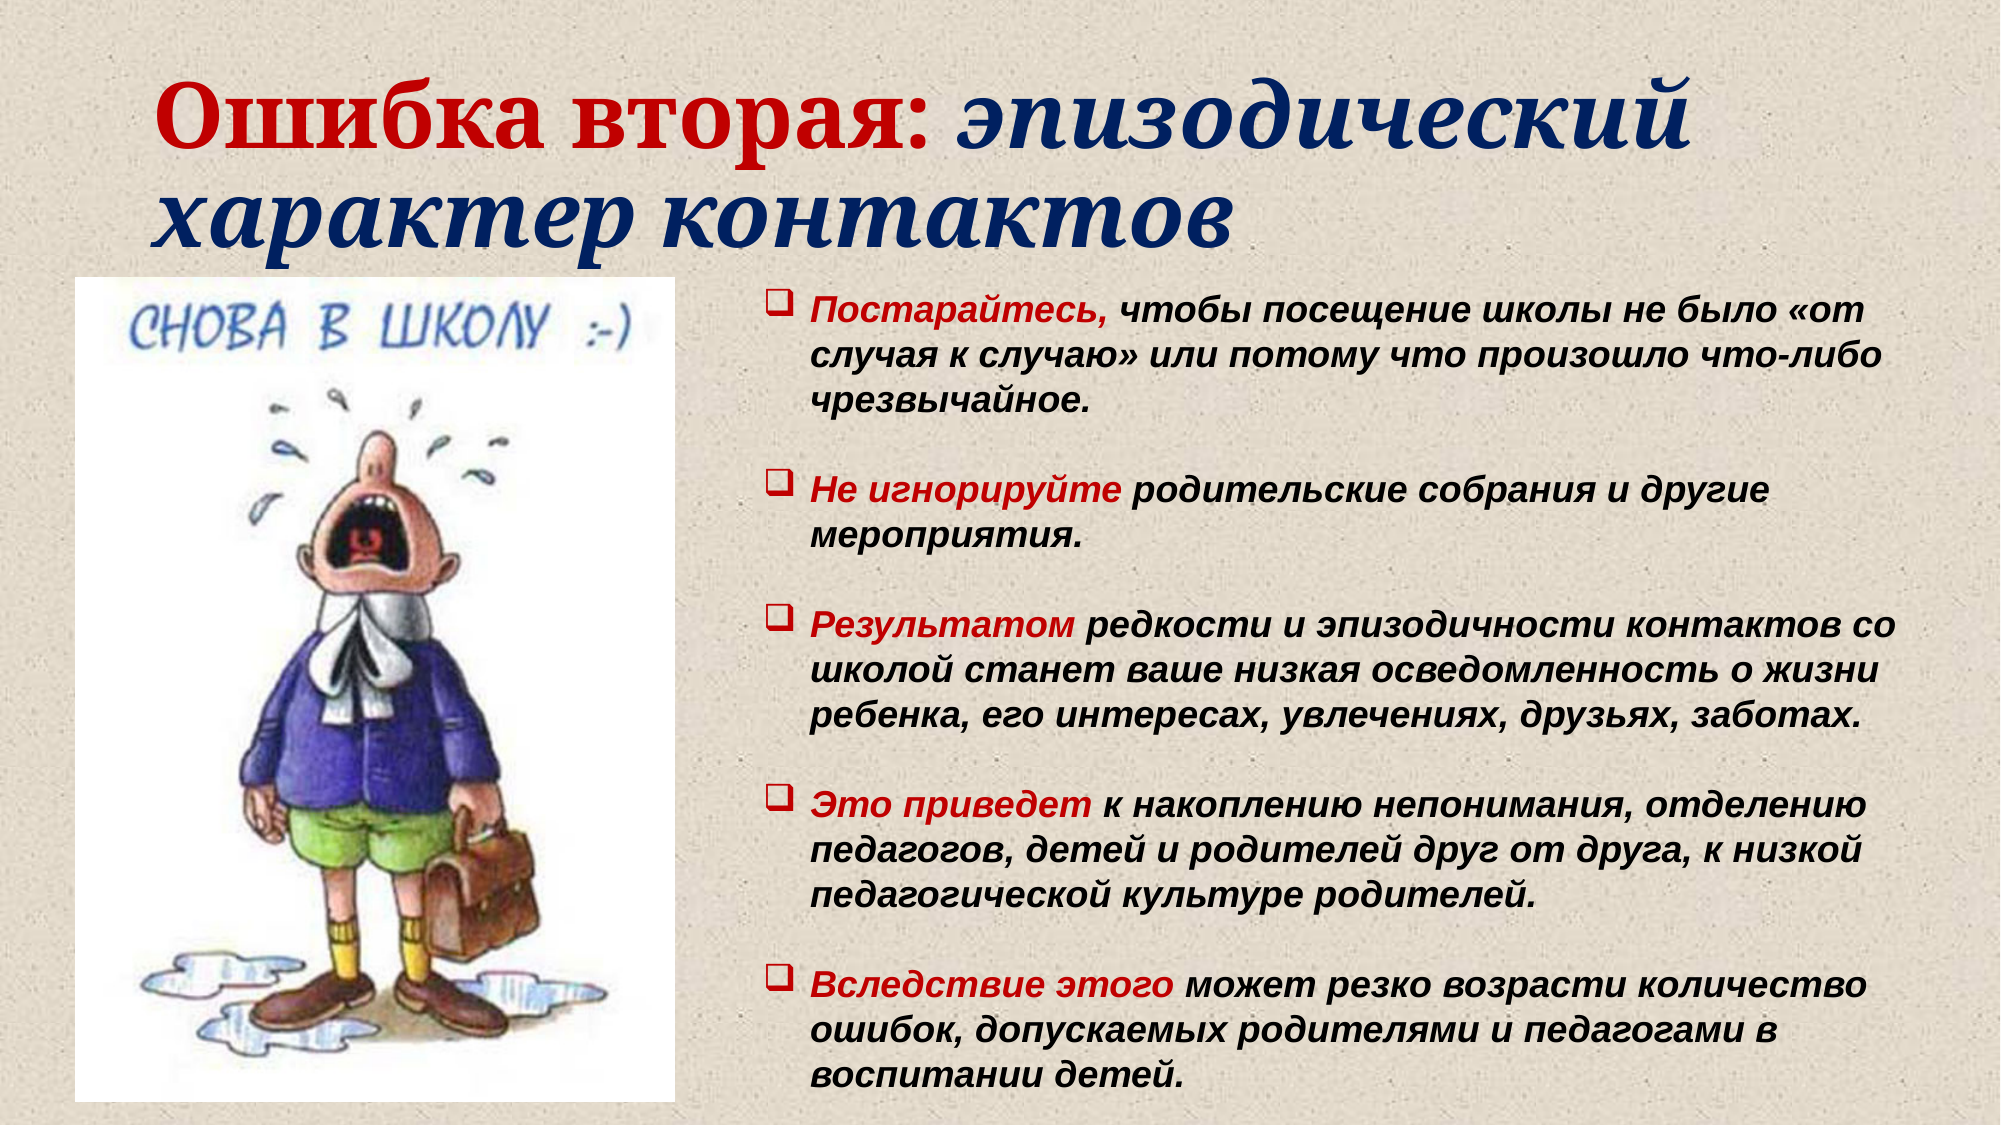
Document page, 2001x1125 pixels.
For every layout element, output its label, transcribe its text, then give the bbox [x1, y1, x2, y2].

title Ошибка вторая: эпизодический характер контактов [137, 59, 1863, 278]
picture [0, 0, 2001, 1125]
text_box Постарайтесь, чтобы посещение школы не было «от случая к случаю» или потому что произошло что-либо чрезвычайное. Не игнорируйте родительские собрания и другие мероприятия. Результатом редкости и эпизодичности контактов со школой станет ваше низкая осведомленность о жизни ребенка, его интересах, увлечениях, друзьях, заботах. Это приведет к накоплению непонимания, отделению педагогов, детей и родителей друг от друга, к низкой педагогической культуре родителей. Вследствие этого может резко возрасти количество ошибок, допускаемых родителями и педагогами в воспитании детей. [748, 277, 1947, 1125]
